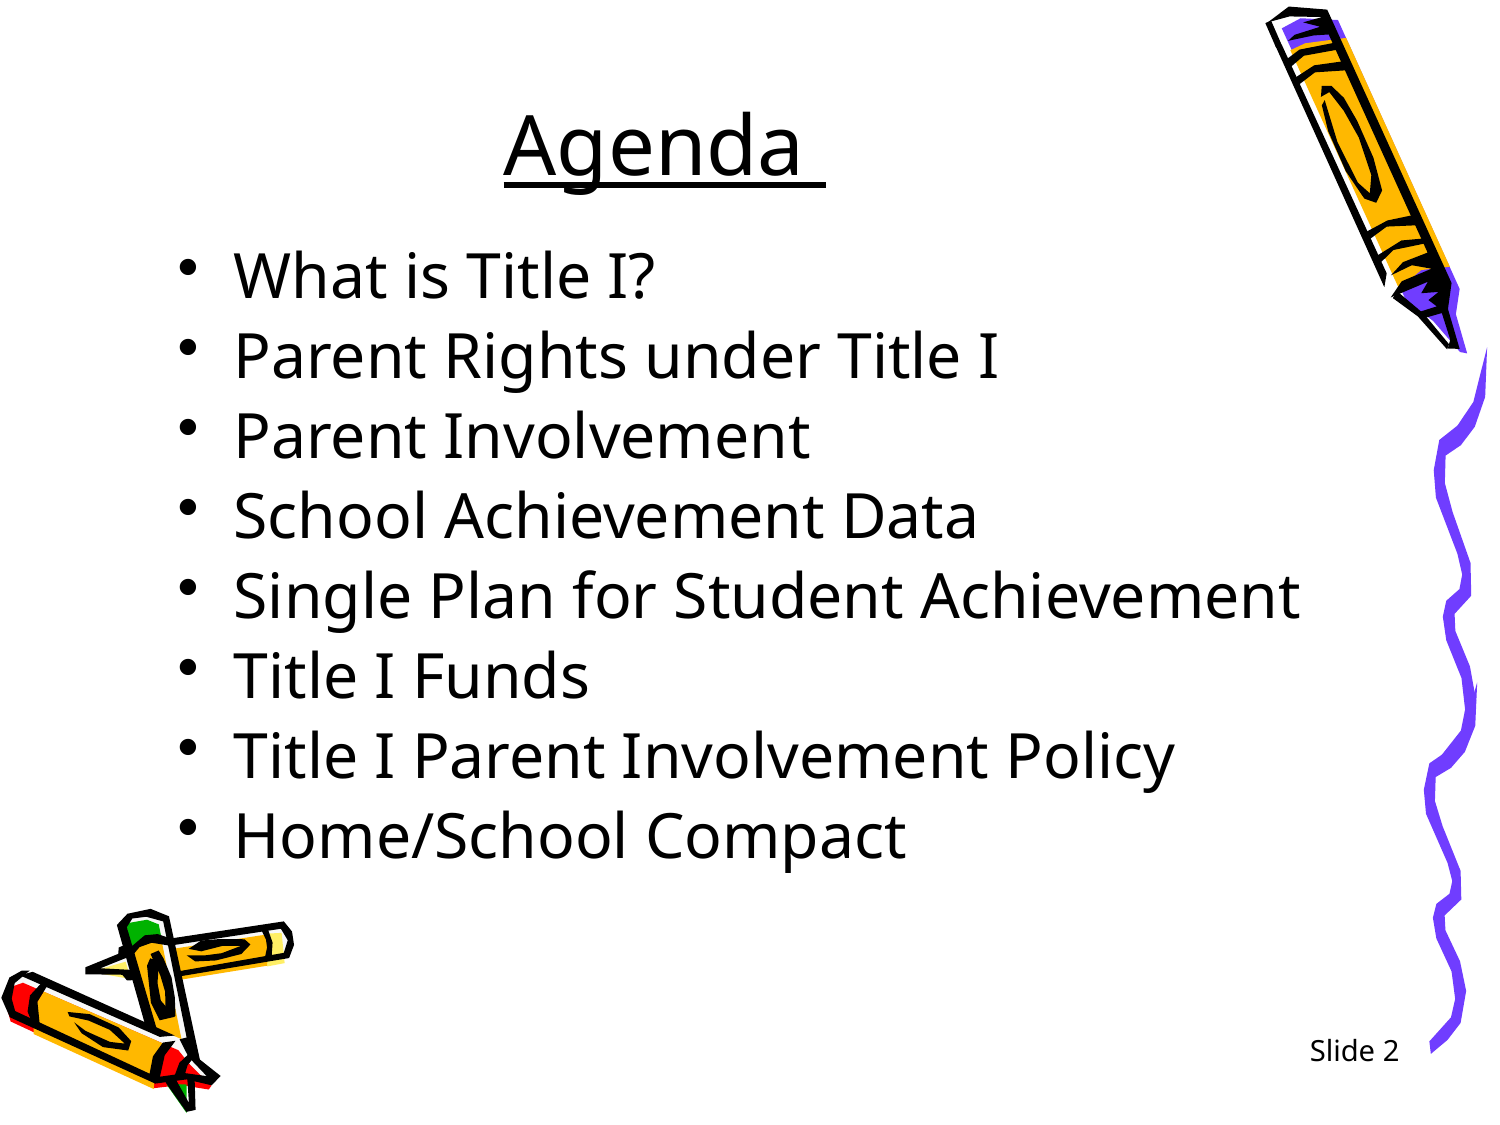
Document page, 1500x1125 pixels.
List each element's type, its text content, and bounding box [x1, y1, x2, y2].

slide_number Slide 2 [1102, 1025, 1415, 1100]
list What is Title I? Parent Rights under Title I Parent Involvement School Achievement Data Single Plan for Student Achievement Title I Funds Title I Parent Involvement Policy Home/School Compact [162, 237, 1426, 913]
title Agenda [112, 62, 1240, 201]
